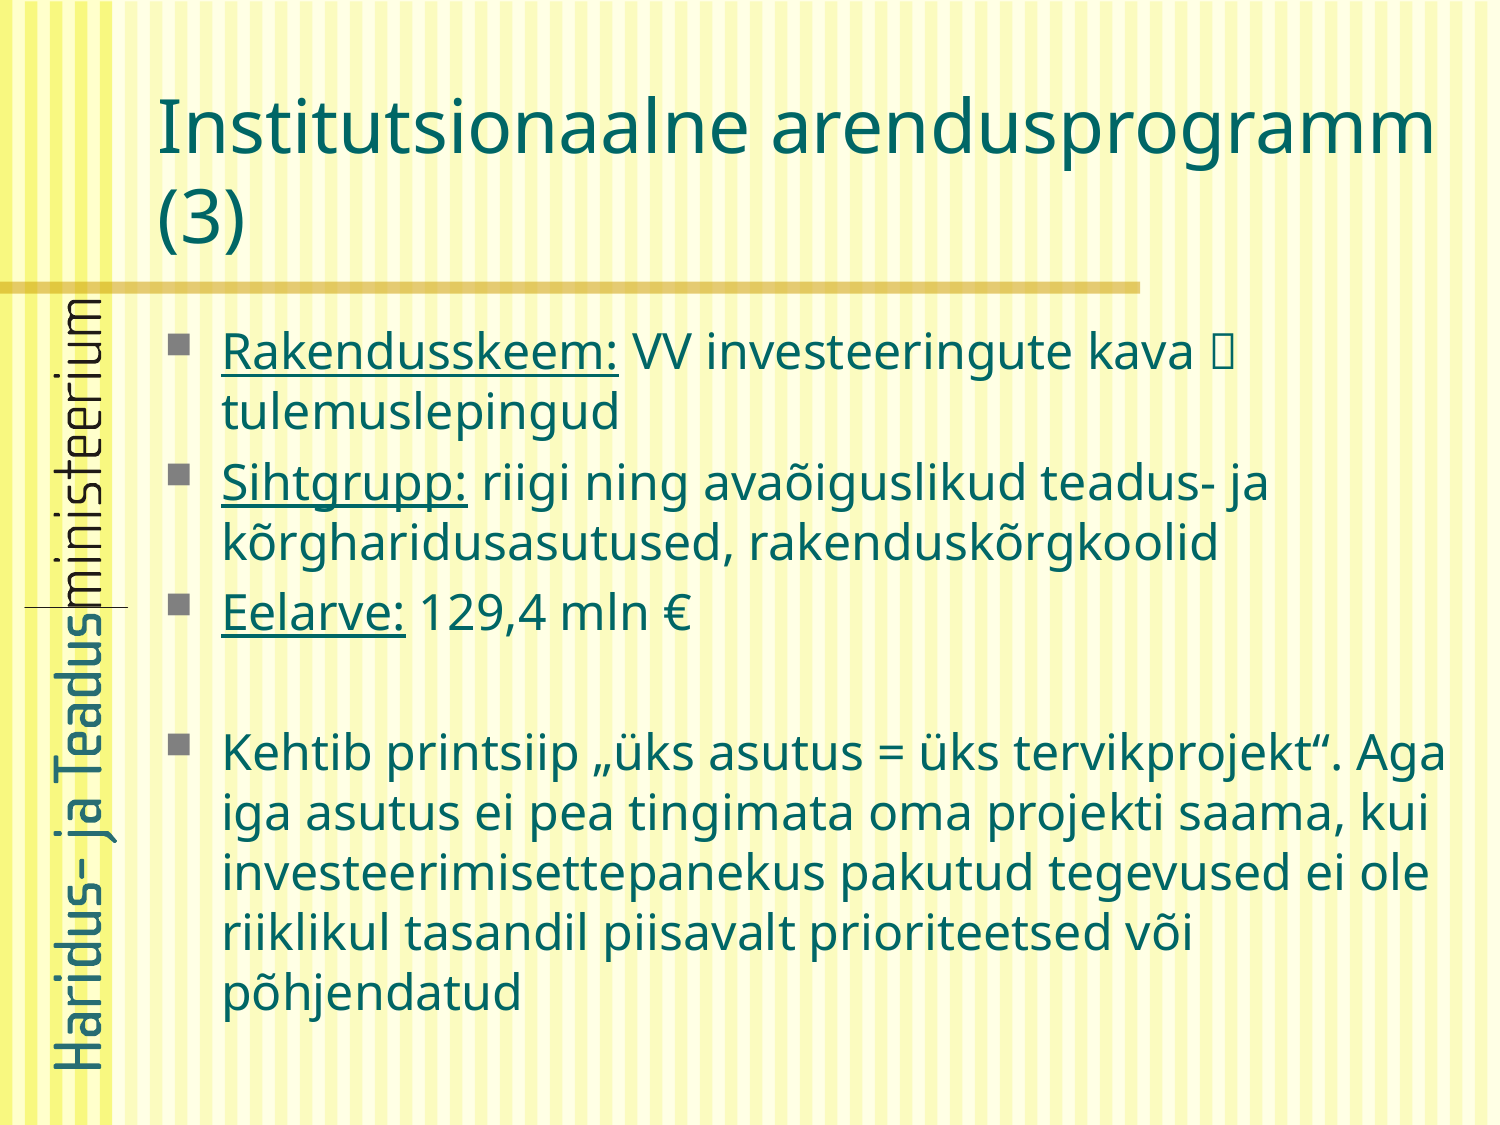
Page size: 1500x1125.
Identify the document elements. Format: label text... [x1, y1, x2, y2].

list Rakendusskeem: VV investeeringute kava  tulemuslepingud Sihtgrupp: riigi ning avaõiguslikud teadus- ja kõrgharidusasutused, rakenduskõrgkoolid Eelarve: 129,4 mln € Kehtib printsiip „üks asutus = üks tervikprojekt“. Aga iga asutus ei pea tingimata oma projekti saama, kui investeerimisettepanekus pakutud tegevused ei ole riiklikul tasandil piisavalt prioriteetsed või põhjendatud [149, 312, 1481, 1000]
title Institutsionaalne arendusprogramm (3) [142, 160, 1482, 267]
